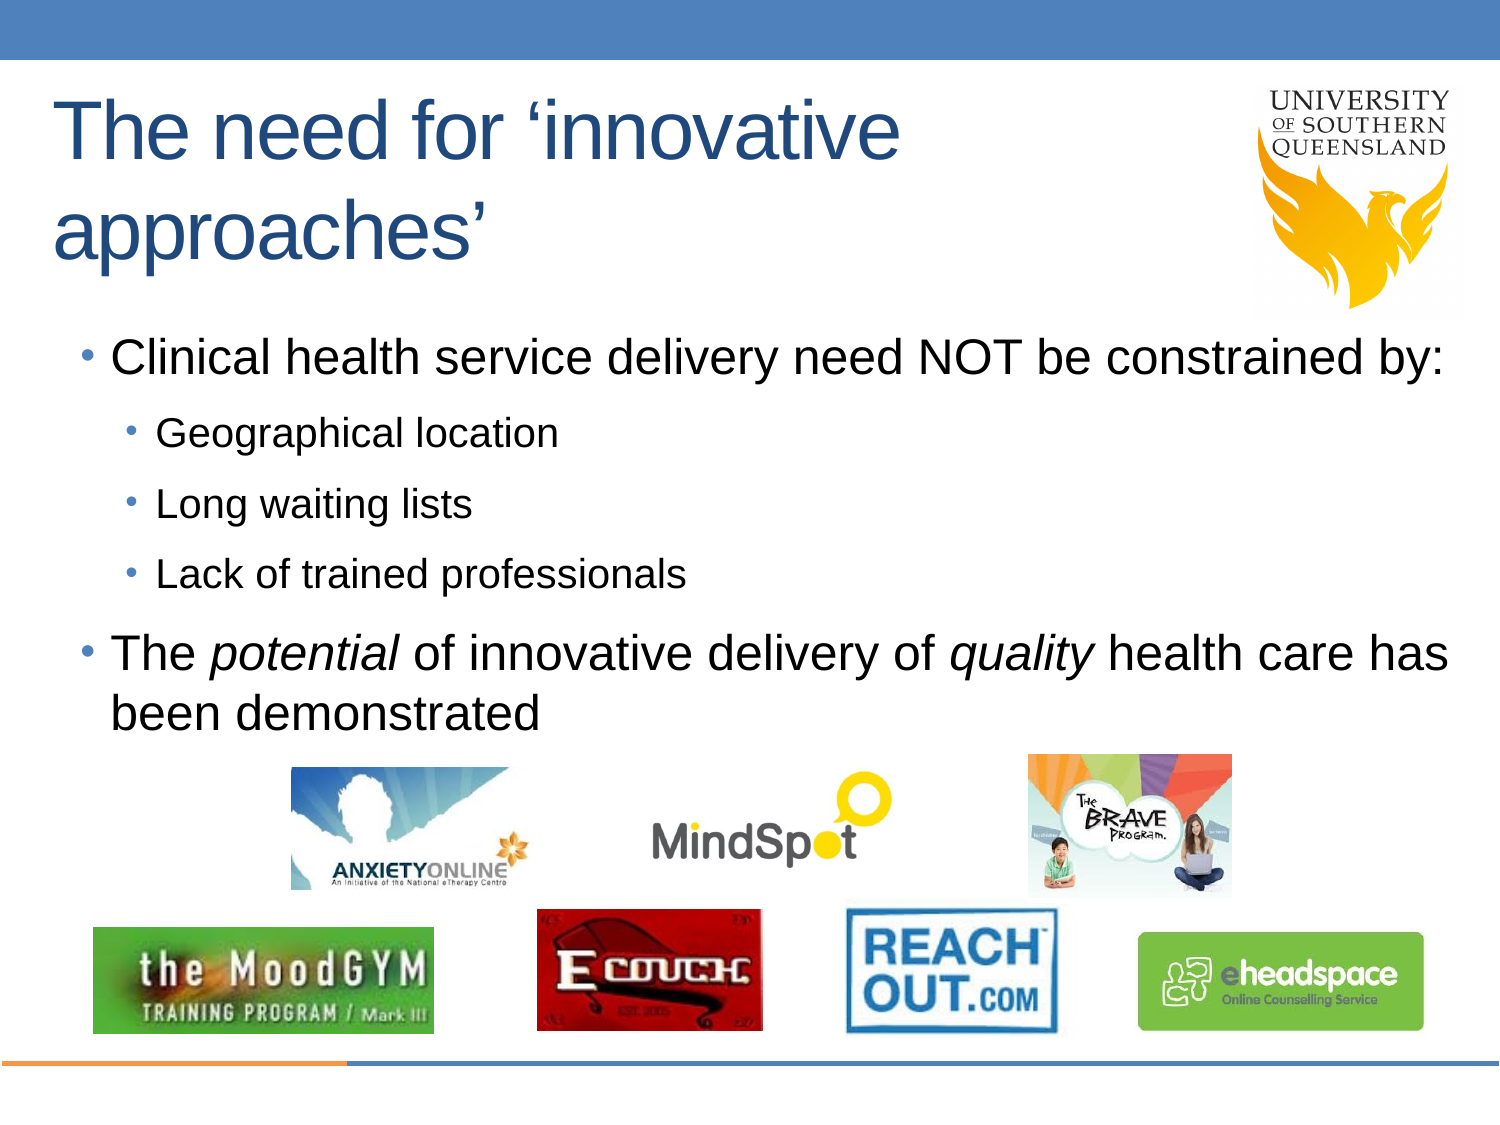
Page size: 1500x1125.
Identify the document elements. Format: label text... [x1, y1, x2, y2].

list Clinical health service delivery need NOT be constrained by: Geographical location Long waiting lists Lack of trained professionals The potential of innovative delivery of quality health care has been demonstrated [72, 316, 1481, 1108]
picture [537, 908, 763, 1032]
picture [1134, 927, 1427, 1034]
picture [648, 763, 896, 877]
picture [93, 927, 434, 1034]
picture [290, 767, 537, 890]
title The need for ‘innovative approaches’ [44, 94, 1269, 259]
picture [822, 754, 1232, 1047]
picture [1250, 83, 1465, 316]
